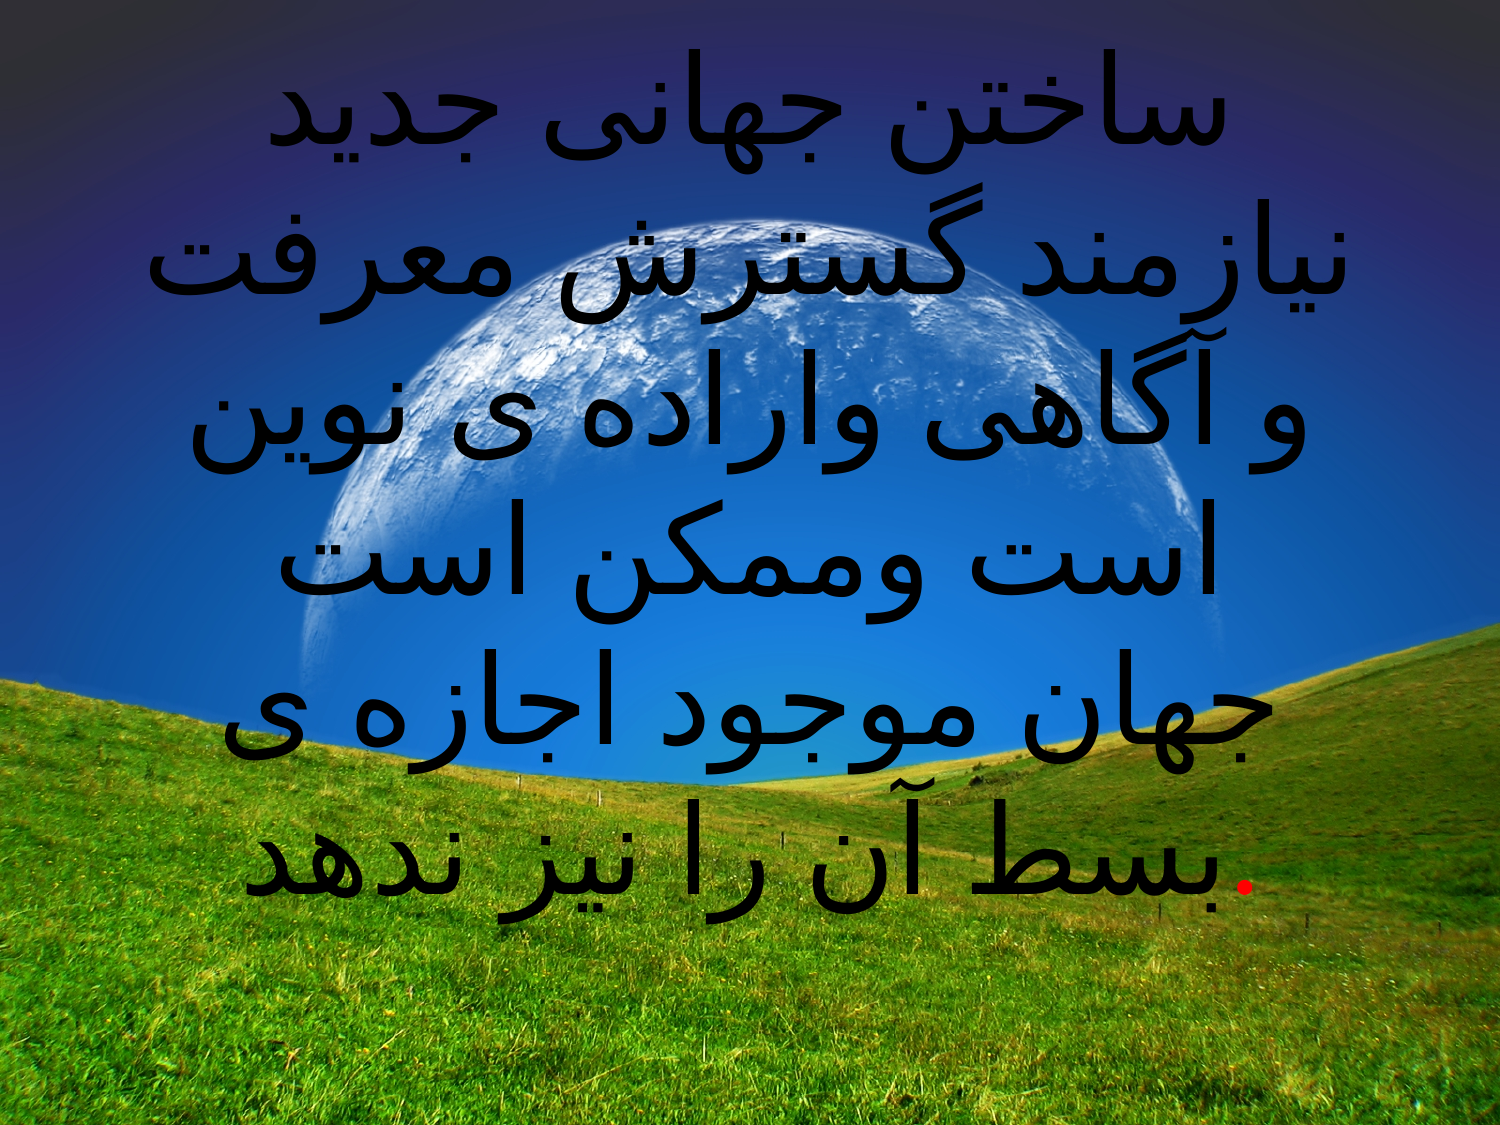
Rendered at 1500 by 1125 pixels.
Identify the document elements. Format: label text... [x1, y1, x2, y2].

title ساختن جهانی جدید نیازمند گسترش معرفت و آگاهی واراده ی نوین است وممکن است جهان موجود اجازه ی بسط آن را نیز ندهد. [112, 349, 1388, 591]
picture [0, 0, 1500, 1125]
